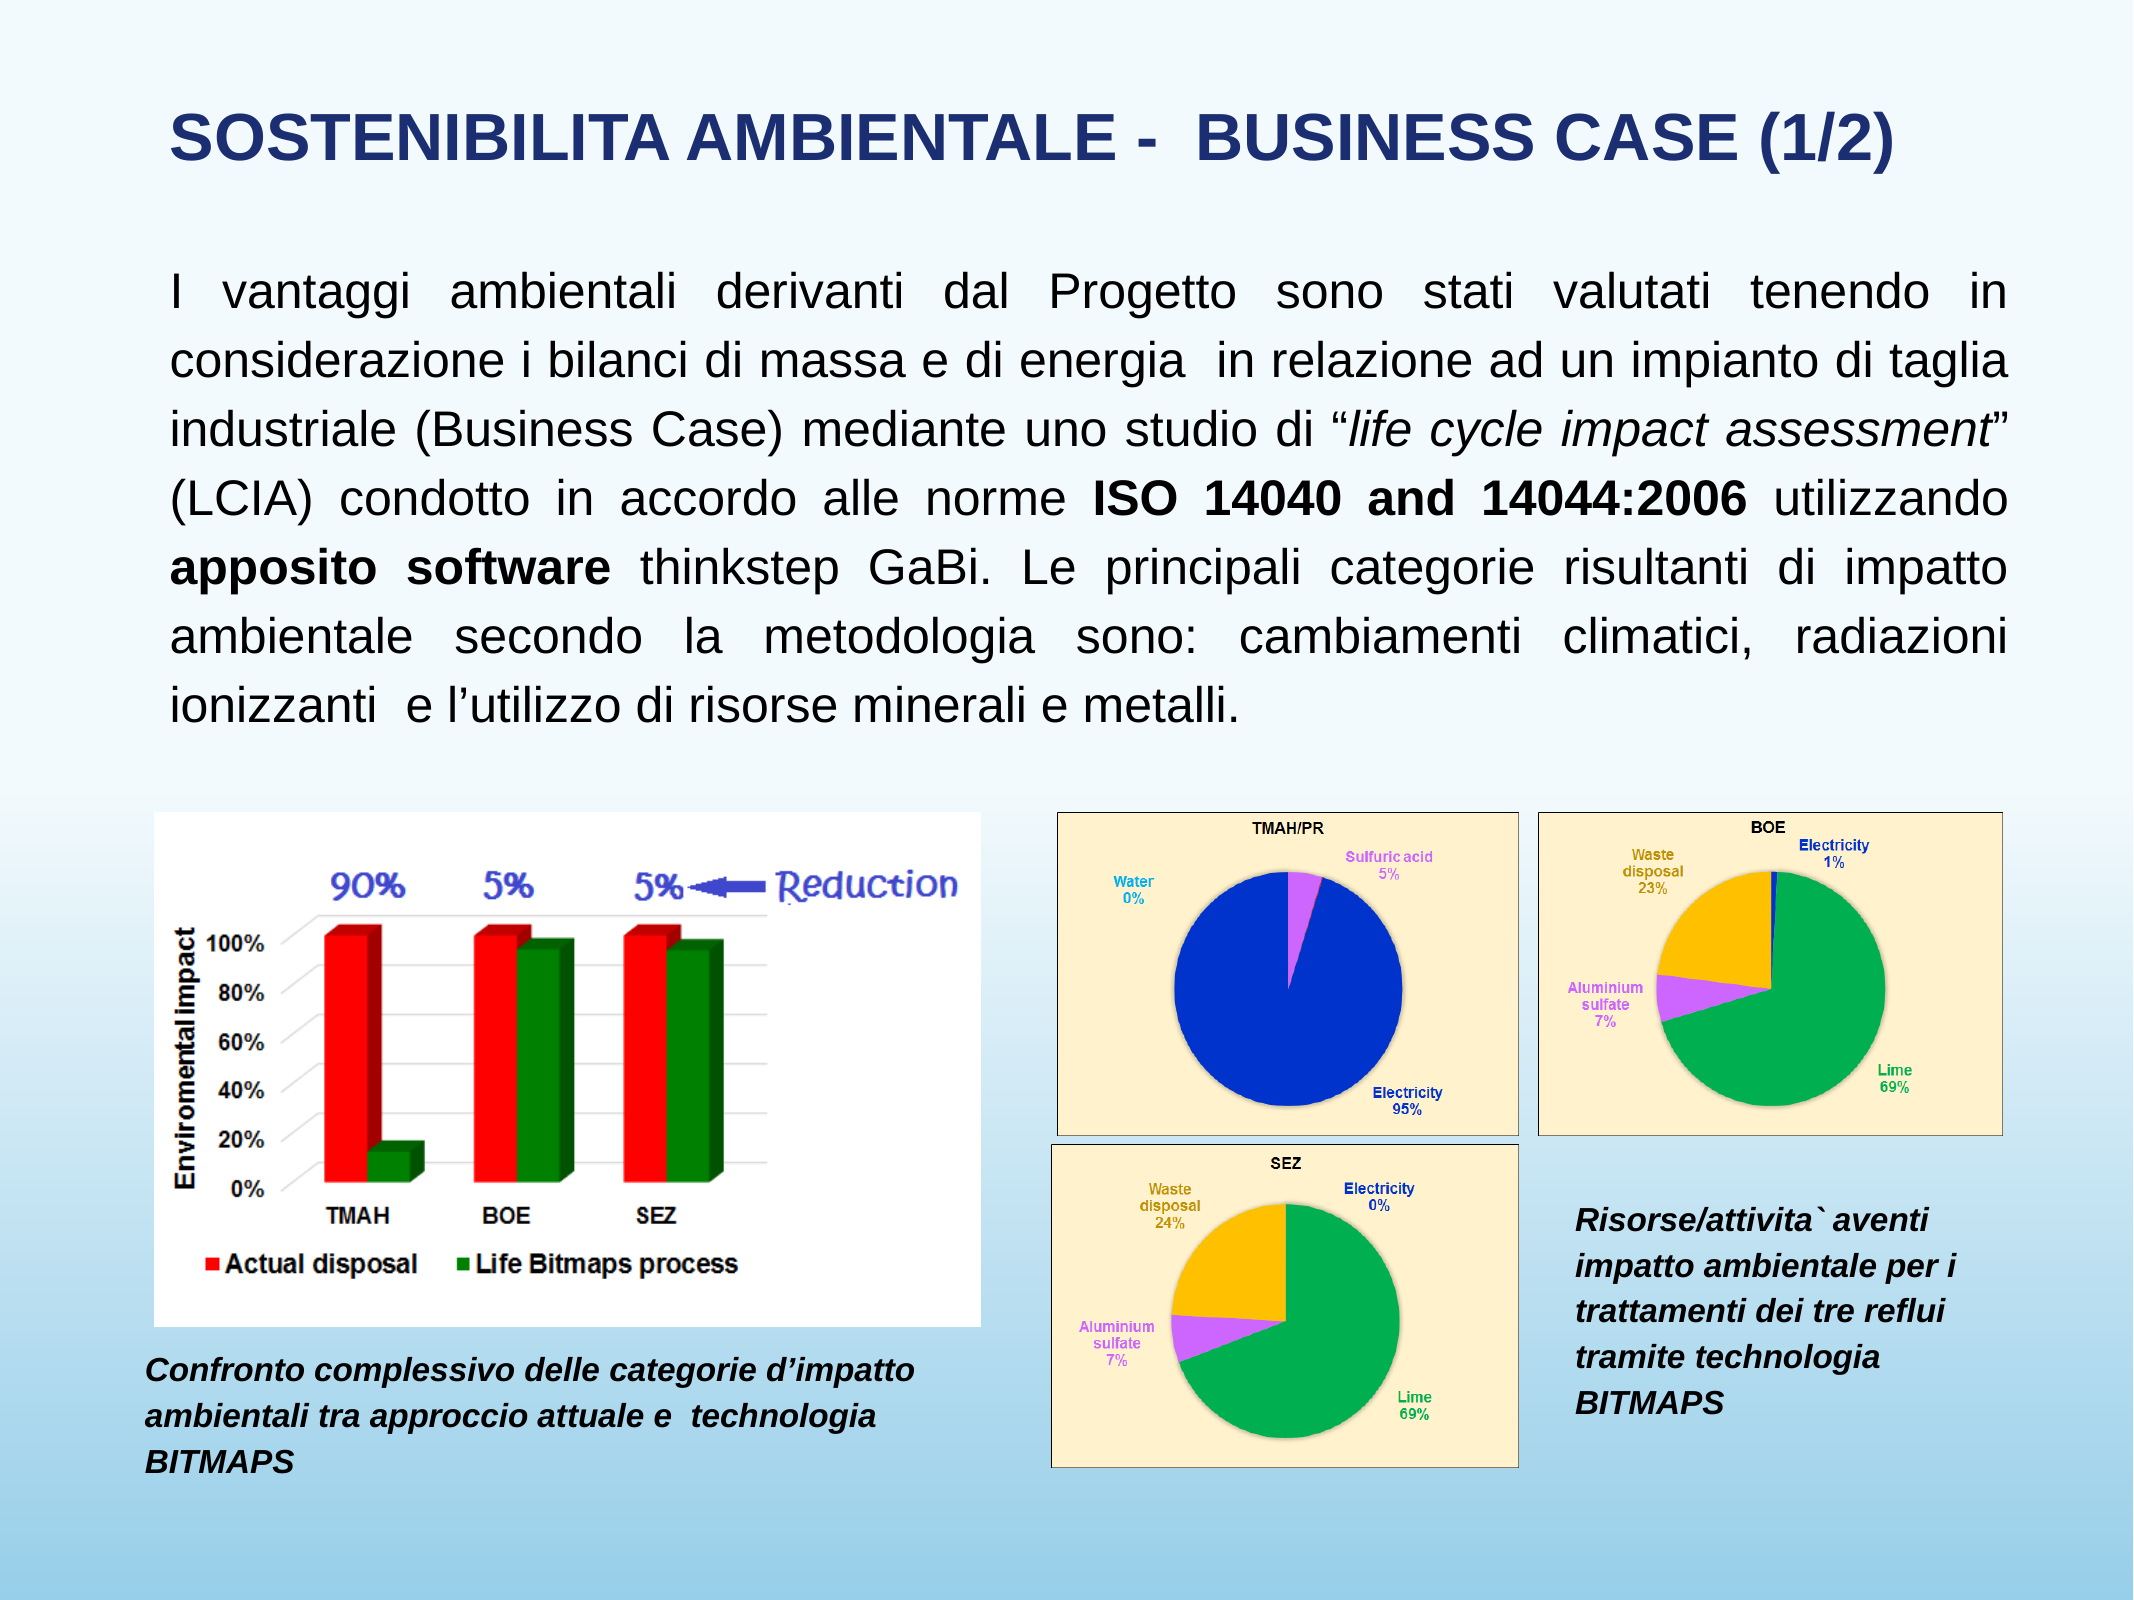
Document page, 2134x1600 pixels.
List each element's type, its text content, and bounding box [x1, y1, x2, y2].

picture [1538, 812, 2003, 1136]
picture [1051, 1143, 1519, 1468]
text_box Risorse/attivita` aventi impatto ambientale per i trattamenti dei tre reflui tramite technologia BITMAPS [1560, 1184, 2028, 1429]
text_box Confronto complessivo delle categorie d’impatto ambientali tra approccio attuale e technologia BITMAPS [130, 1335, 1006, 1488]
picture [1057, 812, 1519, 1136]
picture [154, 812, 981, 1327]
text_box I vantaggi ambientali derivanti dal Progetto sono stati valutati tenendo in considerazione i bilanci di massa e di energia in relazione ad un impianto di taglia industriale (Business Case) mediante uno studio di “life cycle impact assessment” (LCIA) condotto in accordo alle norme ISO 14040 and 14044:2006 utilizzando apposito software thinkstep GaBi. Le principali categorie risultanti di impatto ambientale secondo la metodologia sono: cambiamenti climatici, radiazioni ionizzanti e l’utilizzo di risorse minerali e metalli. [154, 241, 2024, 740]
list SOSTENIBILITA AMBIENTALE - BUSINESS CASE (1/2) [154, 58, 2003, 209]
